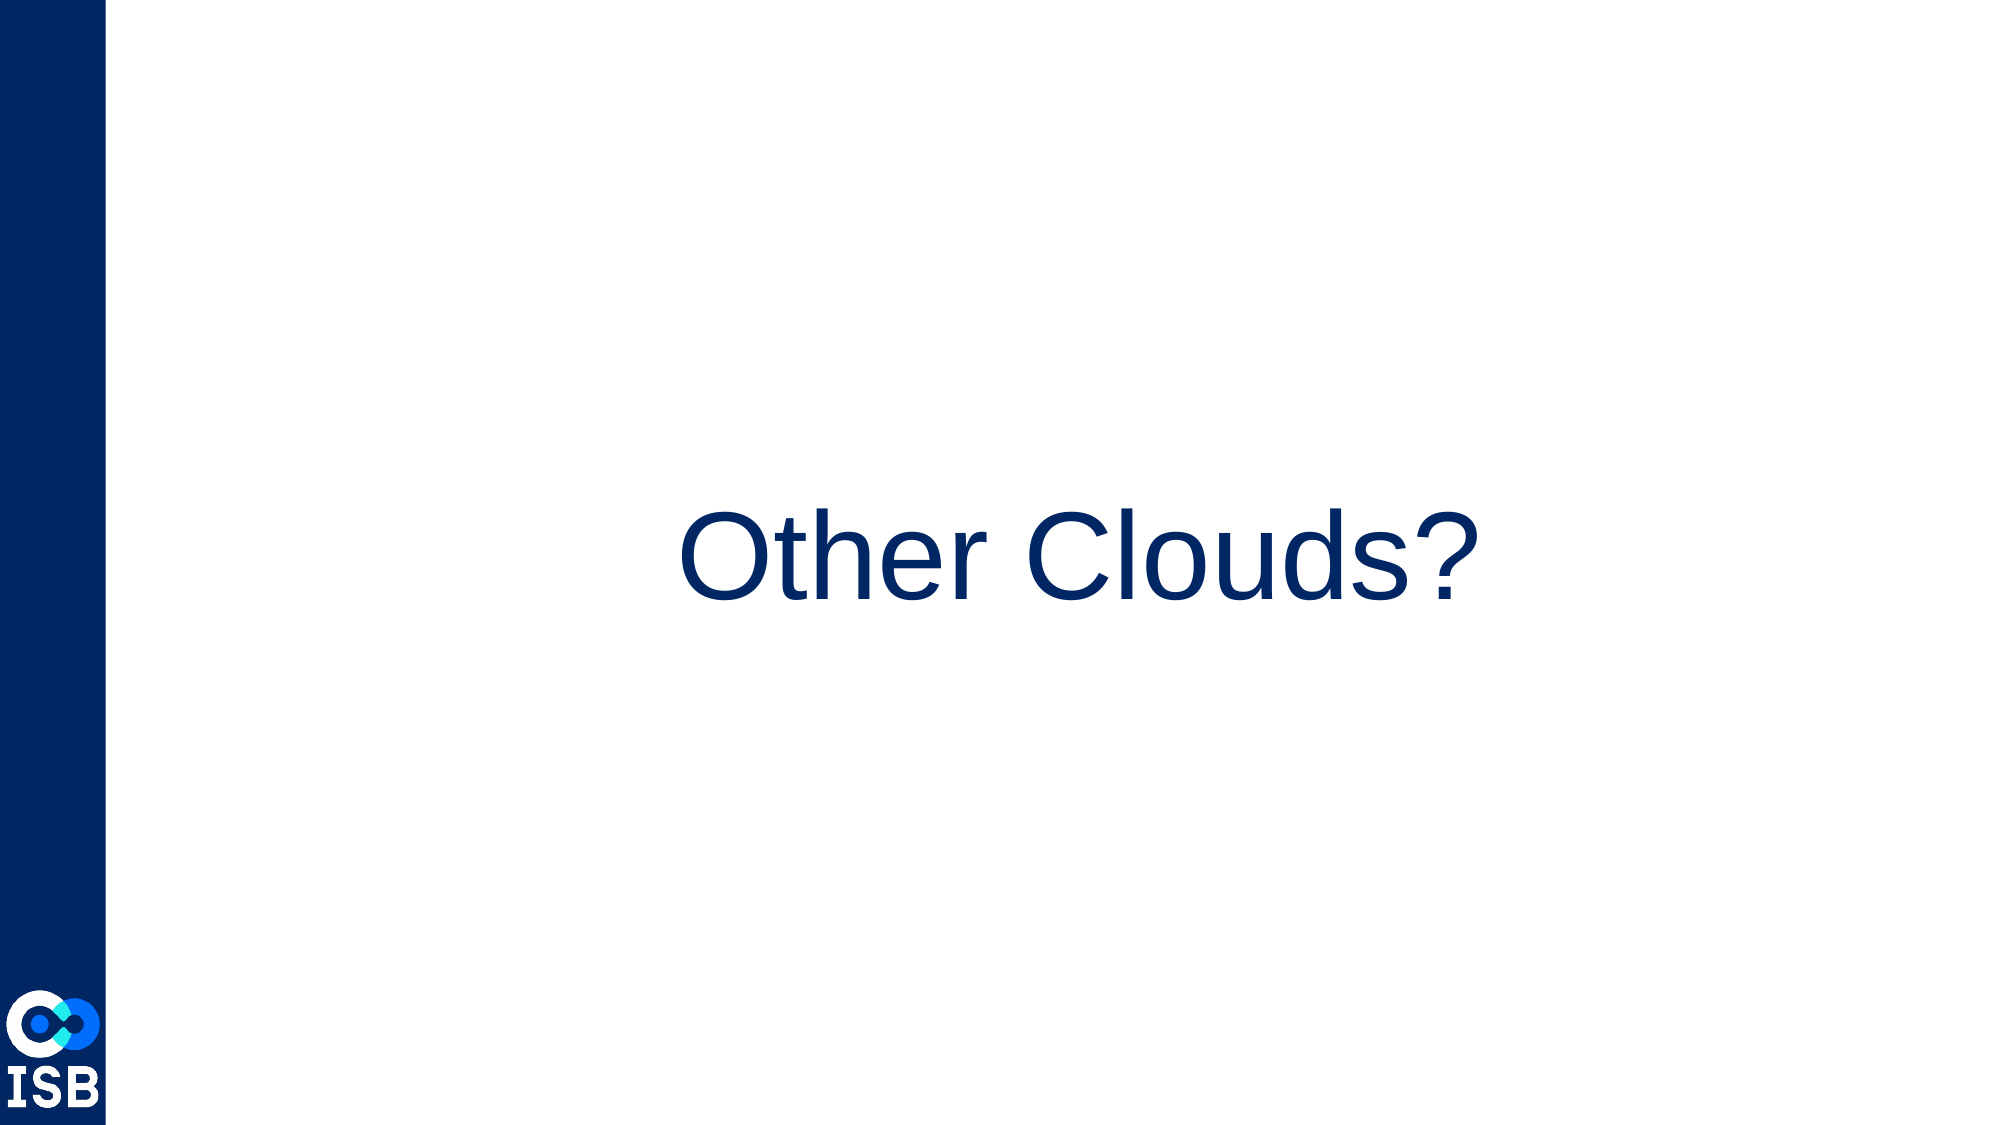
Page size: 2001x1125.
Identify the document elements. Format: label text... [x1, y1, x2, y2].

picture [0, 990, 100, 1115]
title Other Clouds? [282, 416, 1877, 635]
